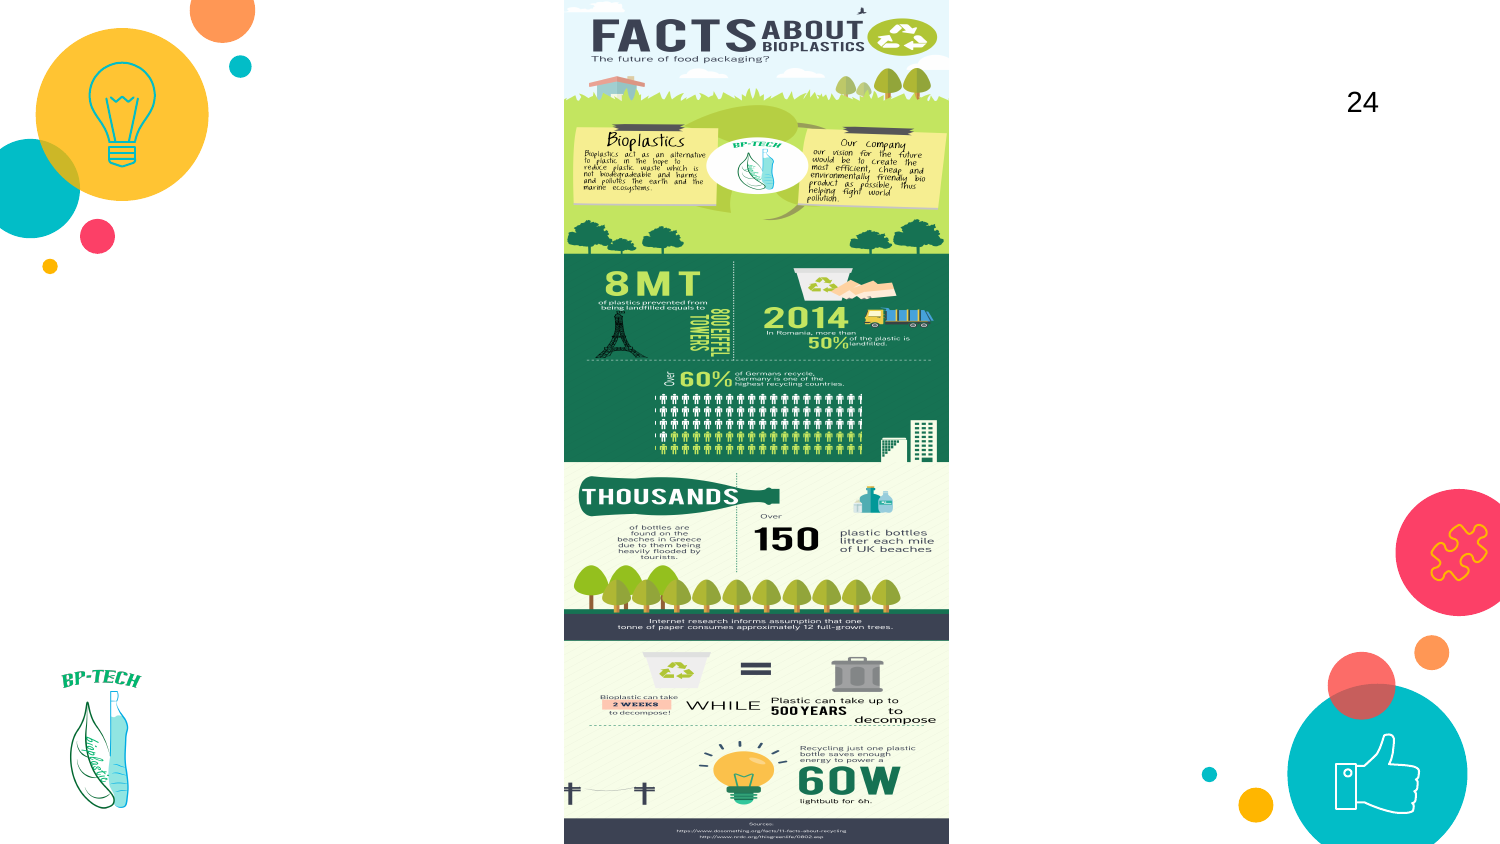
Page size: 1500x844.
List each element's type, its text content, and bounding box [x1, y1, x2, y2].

picture [563, 0, 949, 844]
slide_number 24 [1331, 68, 1422, 134]
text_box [17, 657, 184, 821]
